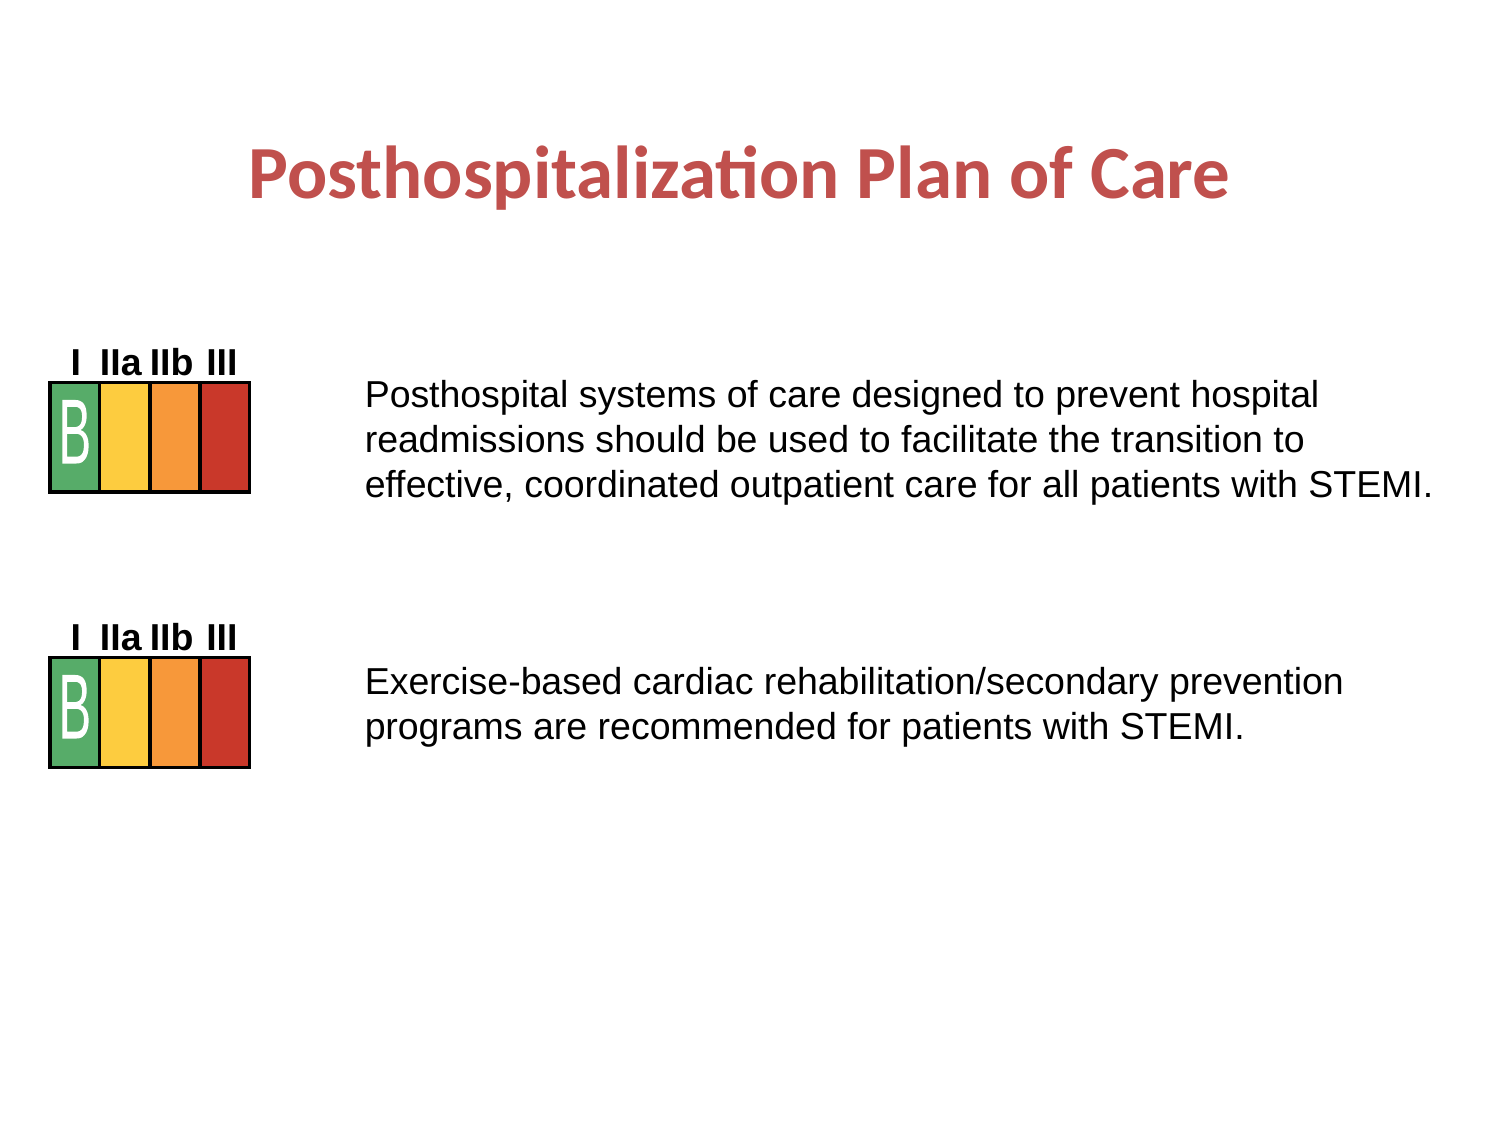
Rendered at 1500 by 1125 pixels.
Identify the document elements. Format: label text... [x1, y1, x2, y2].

text_box Exercise-based cardiac rehabilitation/secondary prevention programs are recommended for patients with STEMI. [350, 649, 1450, 755]
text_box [49, 337, 250, 493]
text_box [49, 612, 250, 768]
text_box Posthospital systems of care designed to prevent hospital readmissions should be used to facilitate the transition to effective, coordinated outpatient care for all patients with STEMI. [349, 362, 1463, 513]
title Posthospitalization Plan of Care [73, 74, 1424, 263]
